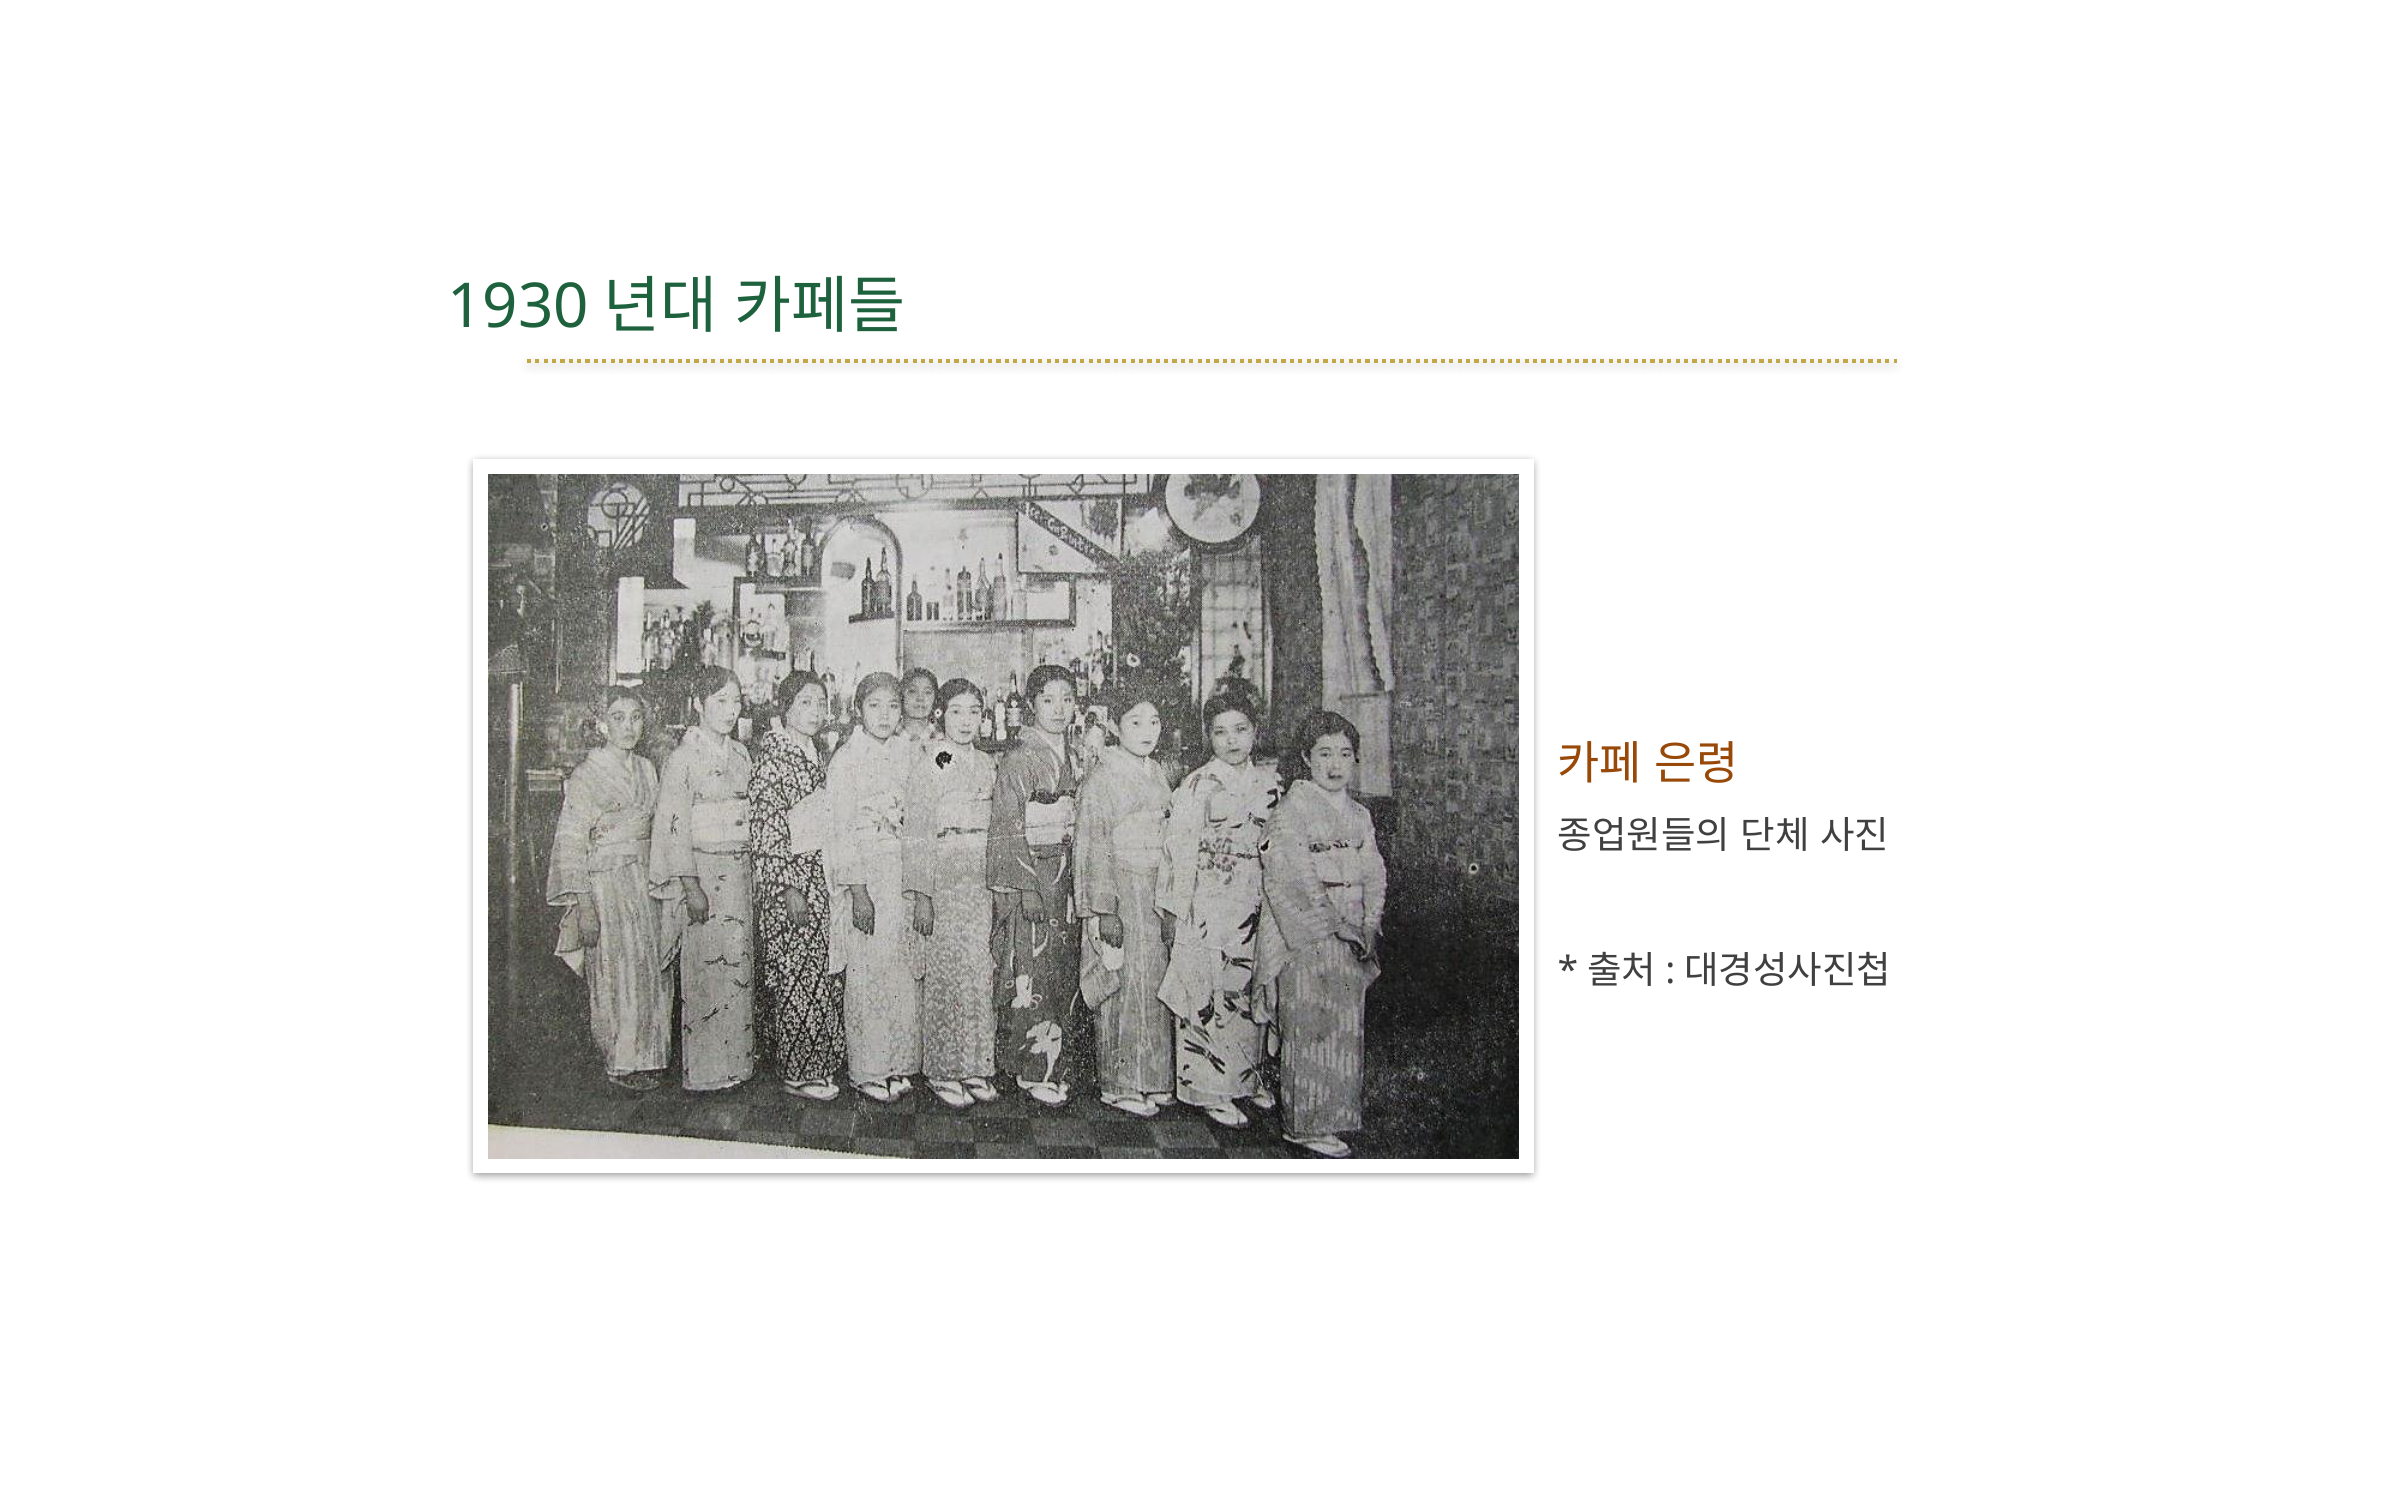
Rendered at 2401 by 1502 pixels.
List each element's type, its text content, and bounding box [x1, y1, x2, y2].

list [487, 473, 1519, 1159]
text_box 카페 은령 종업원들의 단체 사진 *출처:대경성사진첩 [1542, 698, 2004, 999]
title 1930년대 카페들 [432, 266, 1968, 349]
